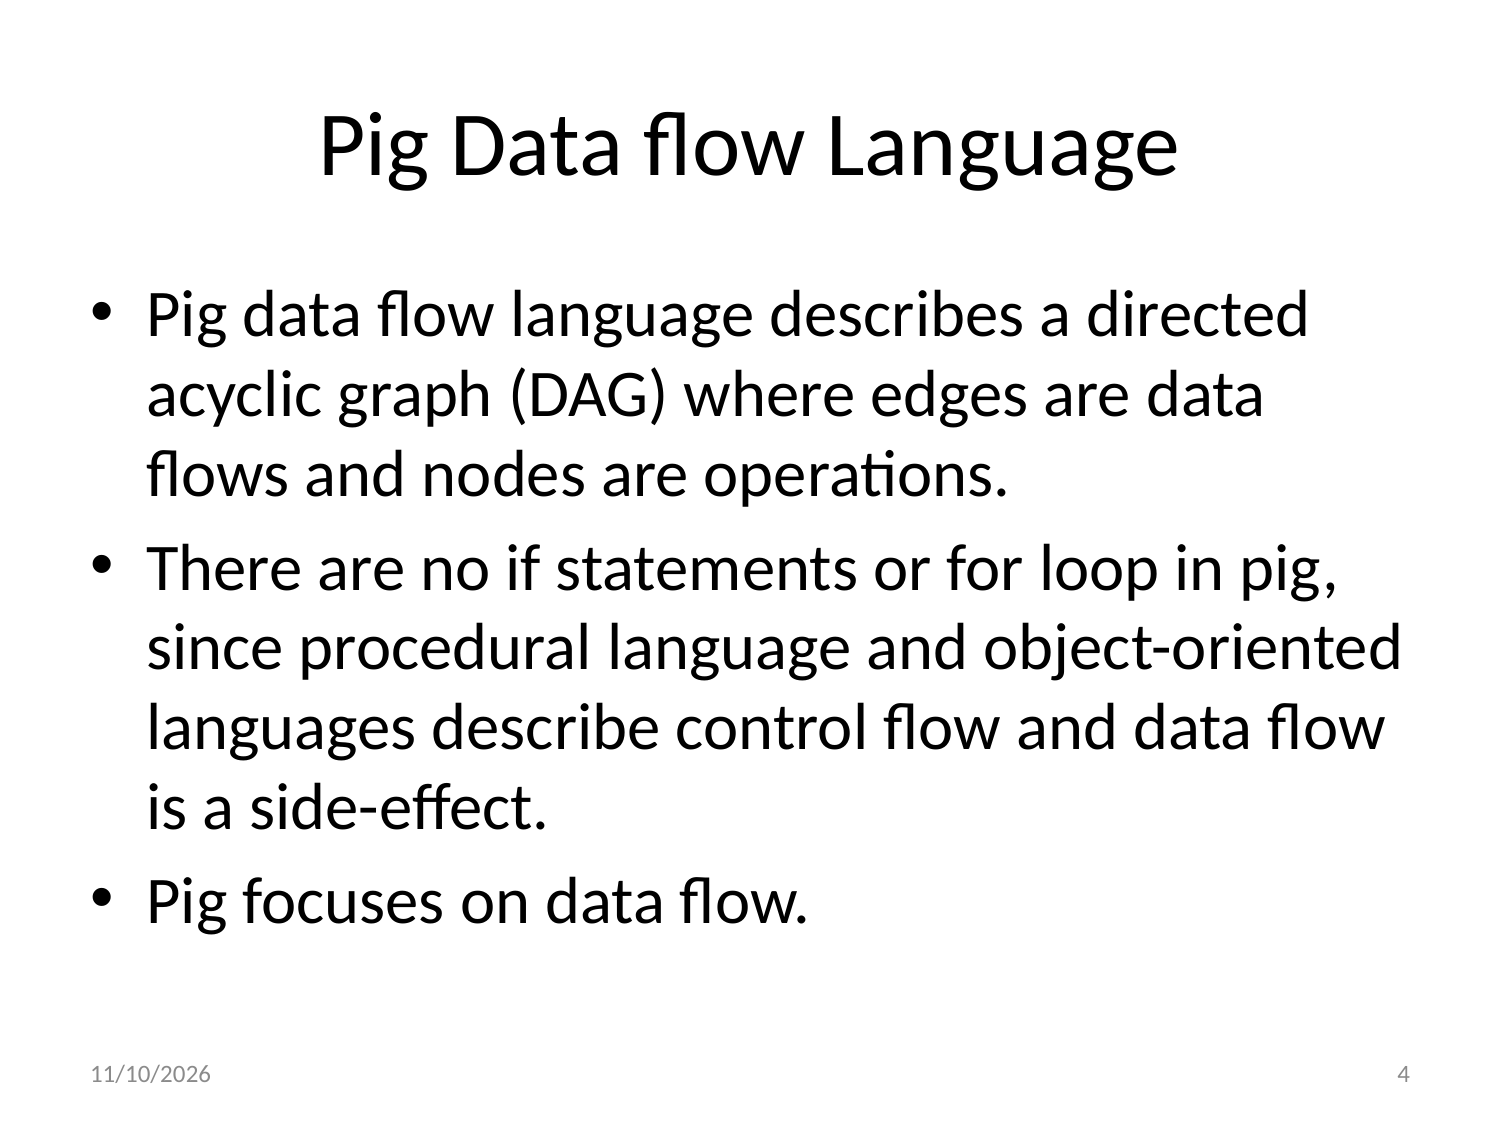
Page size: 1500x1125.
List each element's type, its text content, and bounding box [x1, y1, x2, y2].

title Pig Data flow Language [75, 45, 1425, 233]
list Pig data flow language describes a directed acyclic graph (DAG) where edges are data flows and nodes are operations. There are no if statements or for loop in pig, since procedural language and object-oriented languages describe control flow and data flow is a side-effect. Pig focuses on data flow. [75, 262, 1425, 1005]
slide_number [75, 1042, 425, 1103]
slide_number 4 [1074, 1042, 1425, 1103]
